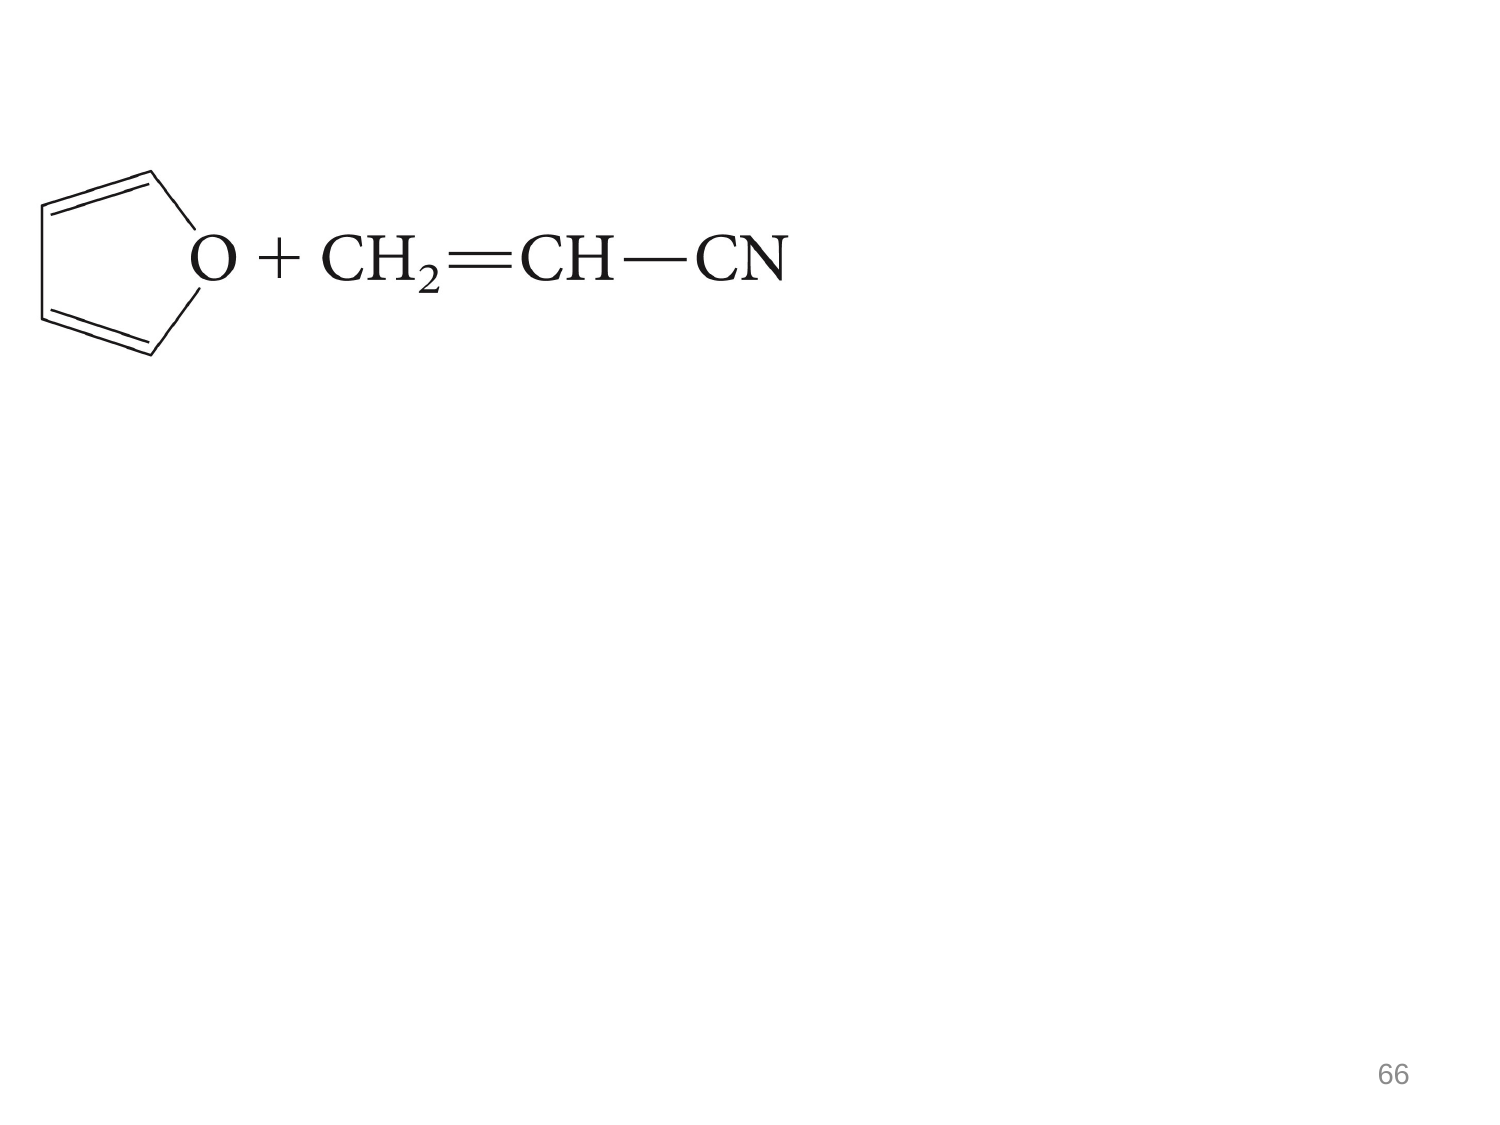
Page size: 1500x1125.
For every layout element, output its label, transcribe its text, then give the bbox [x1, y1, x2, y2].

picture [24, 162, 801, 364]
slide_number 66 [1074, 1042, 1425, 1103]
